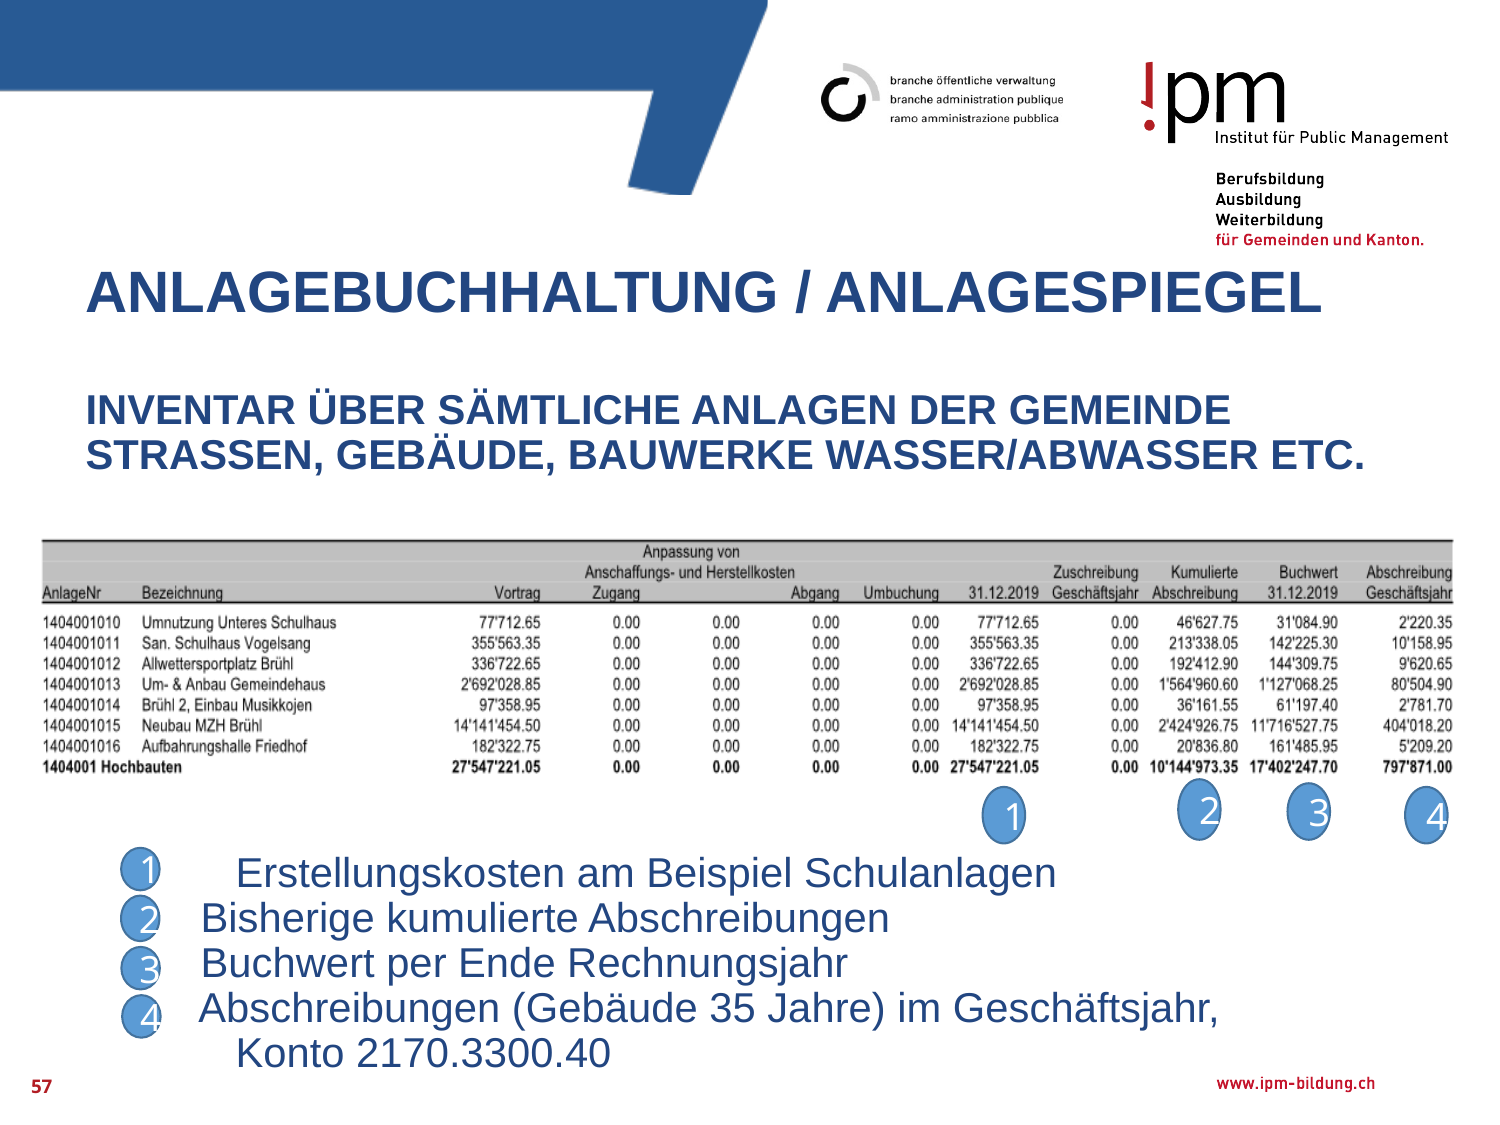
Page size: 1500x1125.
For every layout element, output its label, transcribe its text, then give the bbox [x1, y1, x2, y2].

picture [821, 63, 1063, 124]
picture [1213, 1074, 1376, 1094]
text_box 2 [120, 894, 161, 943]
text_box 3 [120, 945, 161, 991]
text_box 4 [121, 994, 162, 1039]
picture [1136, 57, 1453, 250]
slide_number 57 [31, 1058, 369, 1118]
text_box 3 [1286, 787, 1332, 841]
title Anlagebuchhaltung / Anlagespiegel Inventar über sämtliche Anlagen Der GEmeinde Strassen, Gebäude, Bauwerke Wasser/Abwasser etc. Erstellungskosten am Beispiel Schulanlagen Bisherige kumulierte Abschreibungen Buchwert per Ende Rechnungsjahr Abschreibungen (Gebäude 35 Jahre) im Geschäftsjahr, Konto 2170.3300.40 [70, 254, 1447, 526]
picture [30, 526, 1469, 787]
text_box 2 [1177, 787, 1222, 841]
text_box 1 [120, 846, 161, 892]
text_box 4 [1404, 787, 1449, 845]
text_box 1 [981, 787, 1027, 845]
